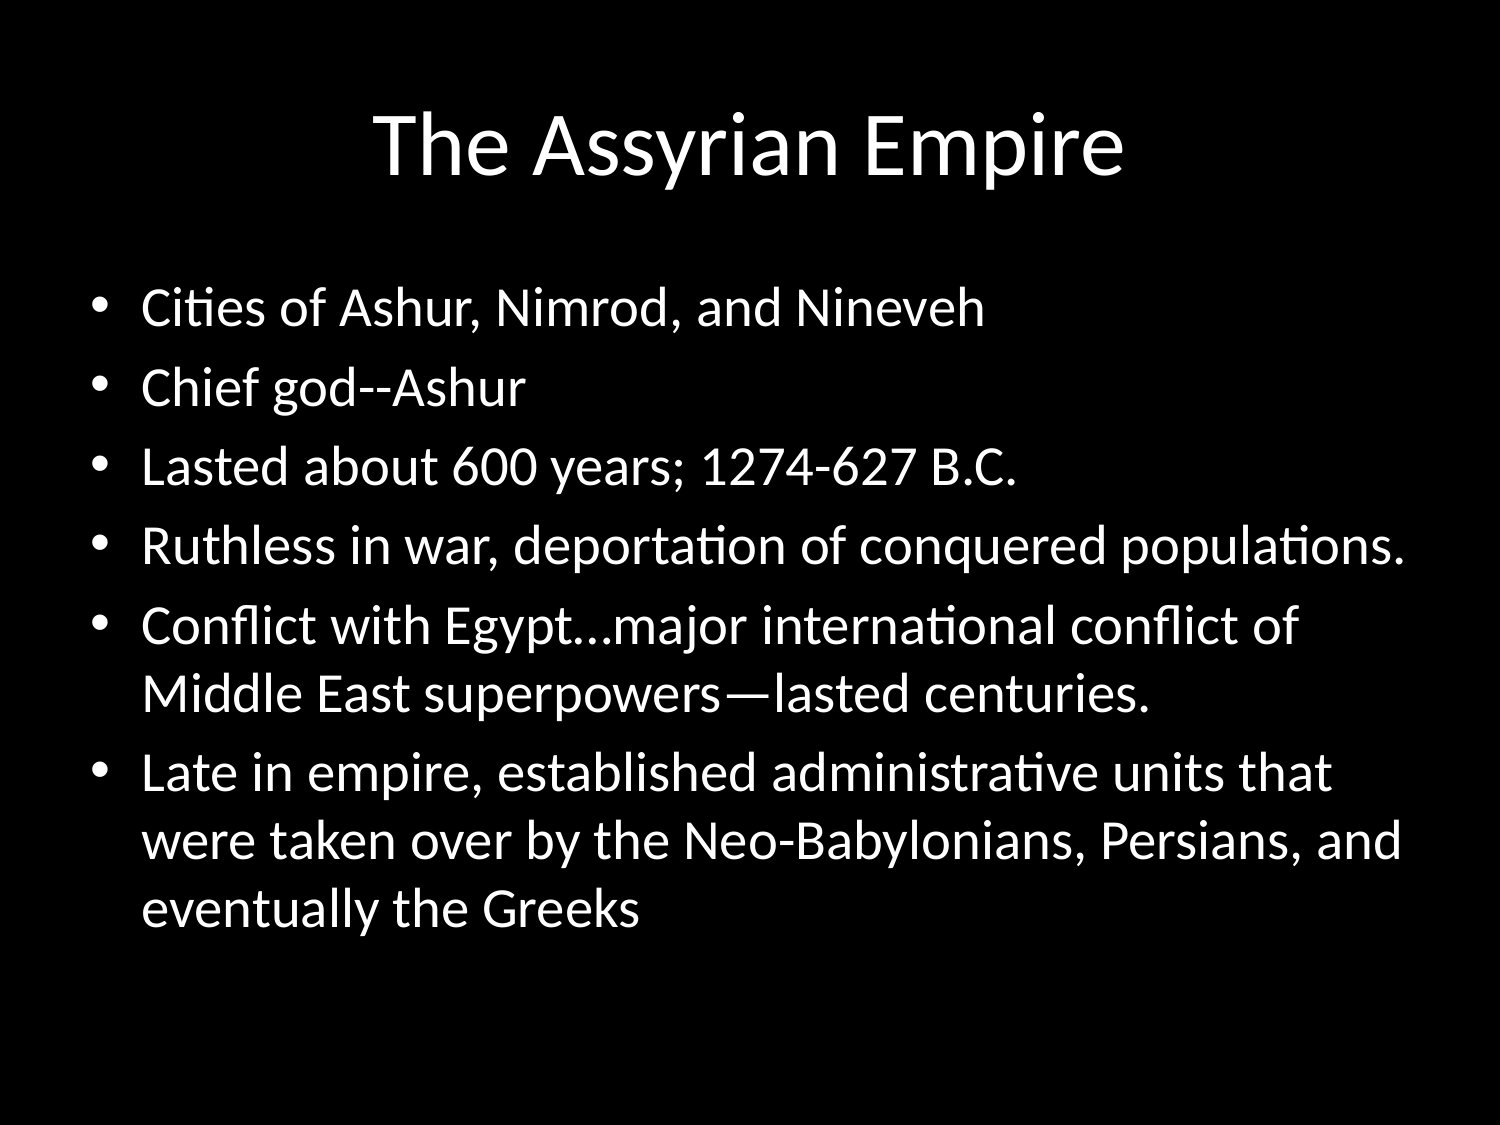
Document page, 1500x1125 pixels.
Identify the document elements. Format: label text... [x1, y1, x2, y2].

list Cities of Ashur, Nimrod, and Nineveh Chief god--Ashur Lasted about 600 years; 1274-627 B.C. Ruthless in war, deportation of conquered populations. Conflict with Egypt…major international conflict of Middle East superpowers—lasted centuries. Late in empire, established administrative units that were taken over by the Neo-Babylonians, Persians, and eventually the Greeks [75, 262, 1425, 1005]
title The Assyrian Empire [75, 45, 1425, 233]
